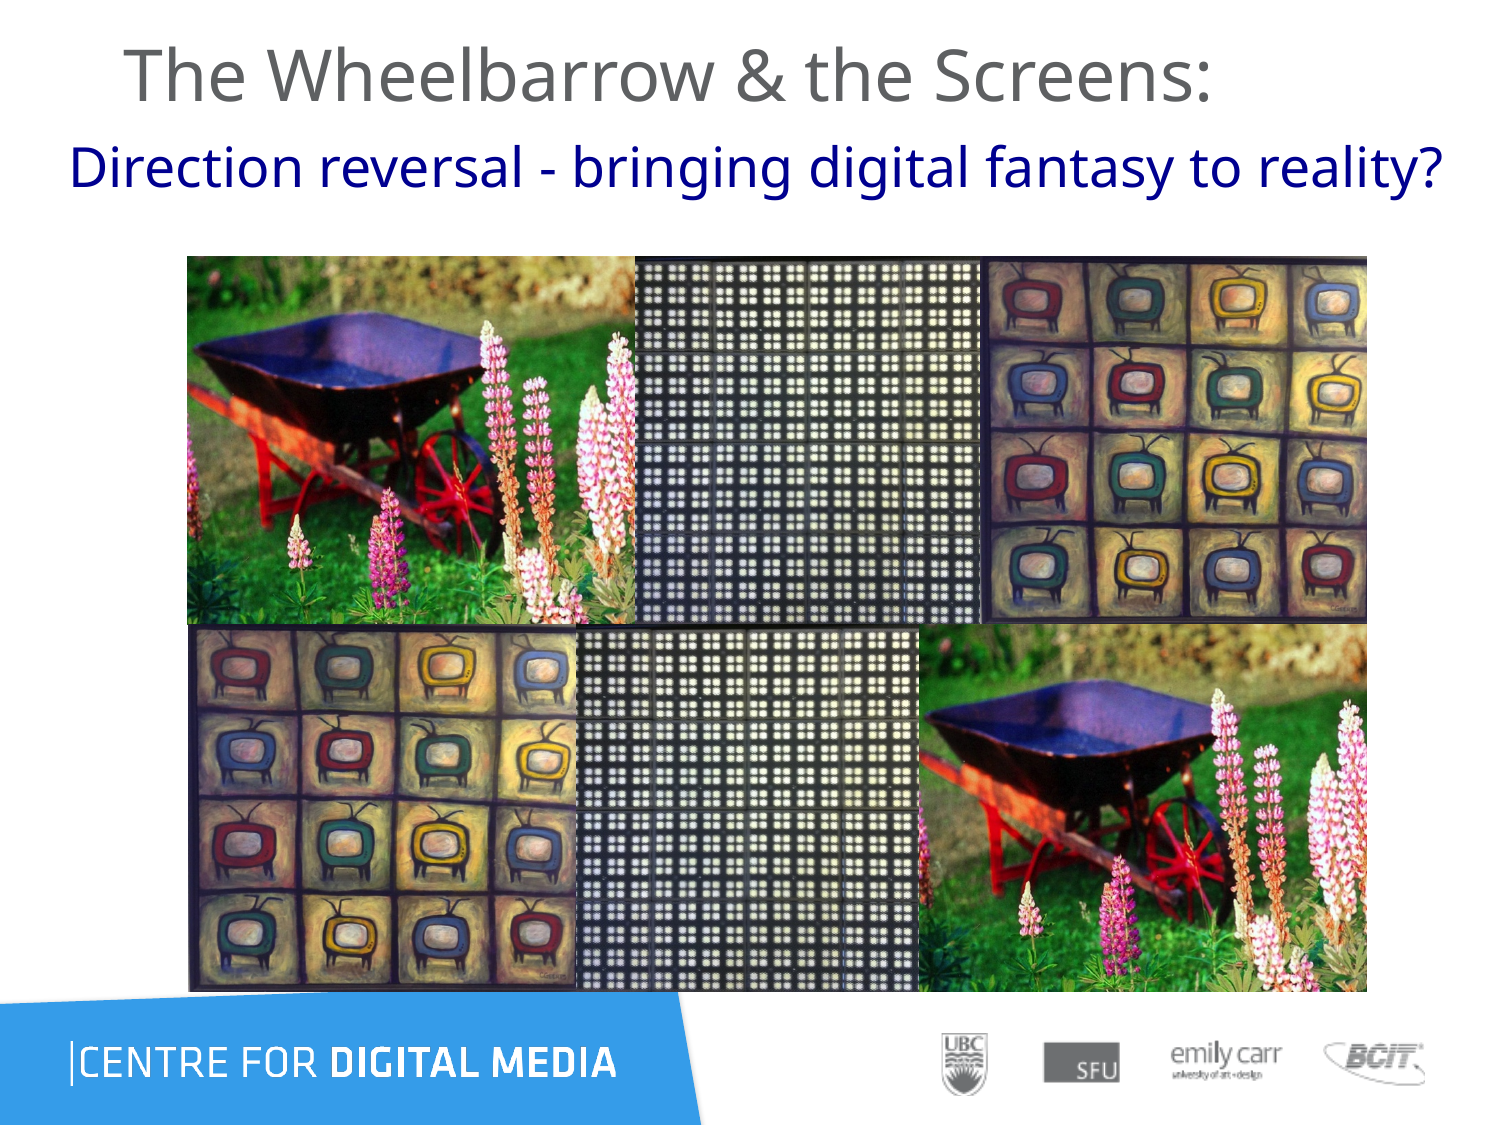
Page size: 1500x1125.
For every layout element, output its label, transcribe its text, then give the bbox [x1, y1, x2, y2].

title The Wheelbarrow & the Screens: Direction reversal - bringing digital fantasy to reality? [0, 0, 1500, 232]
picture [187, 256, 1367, 993]
